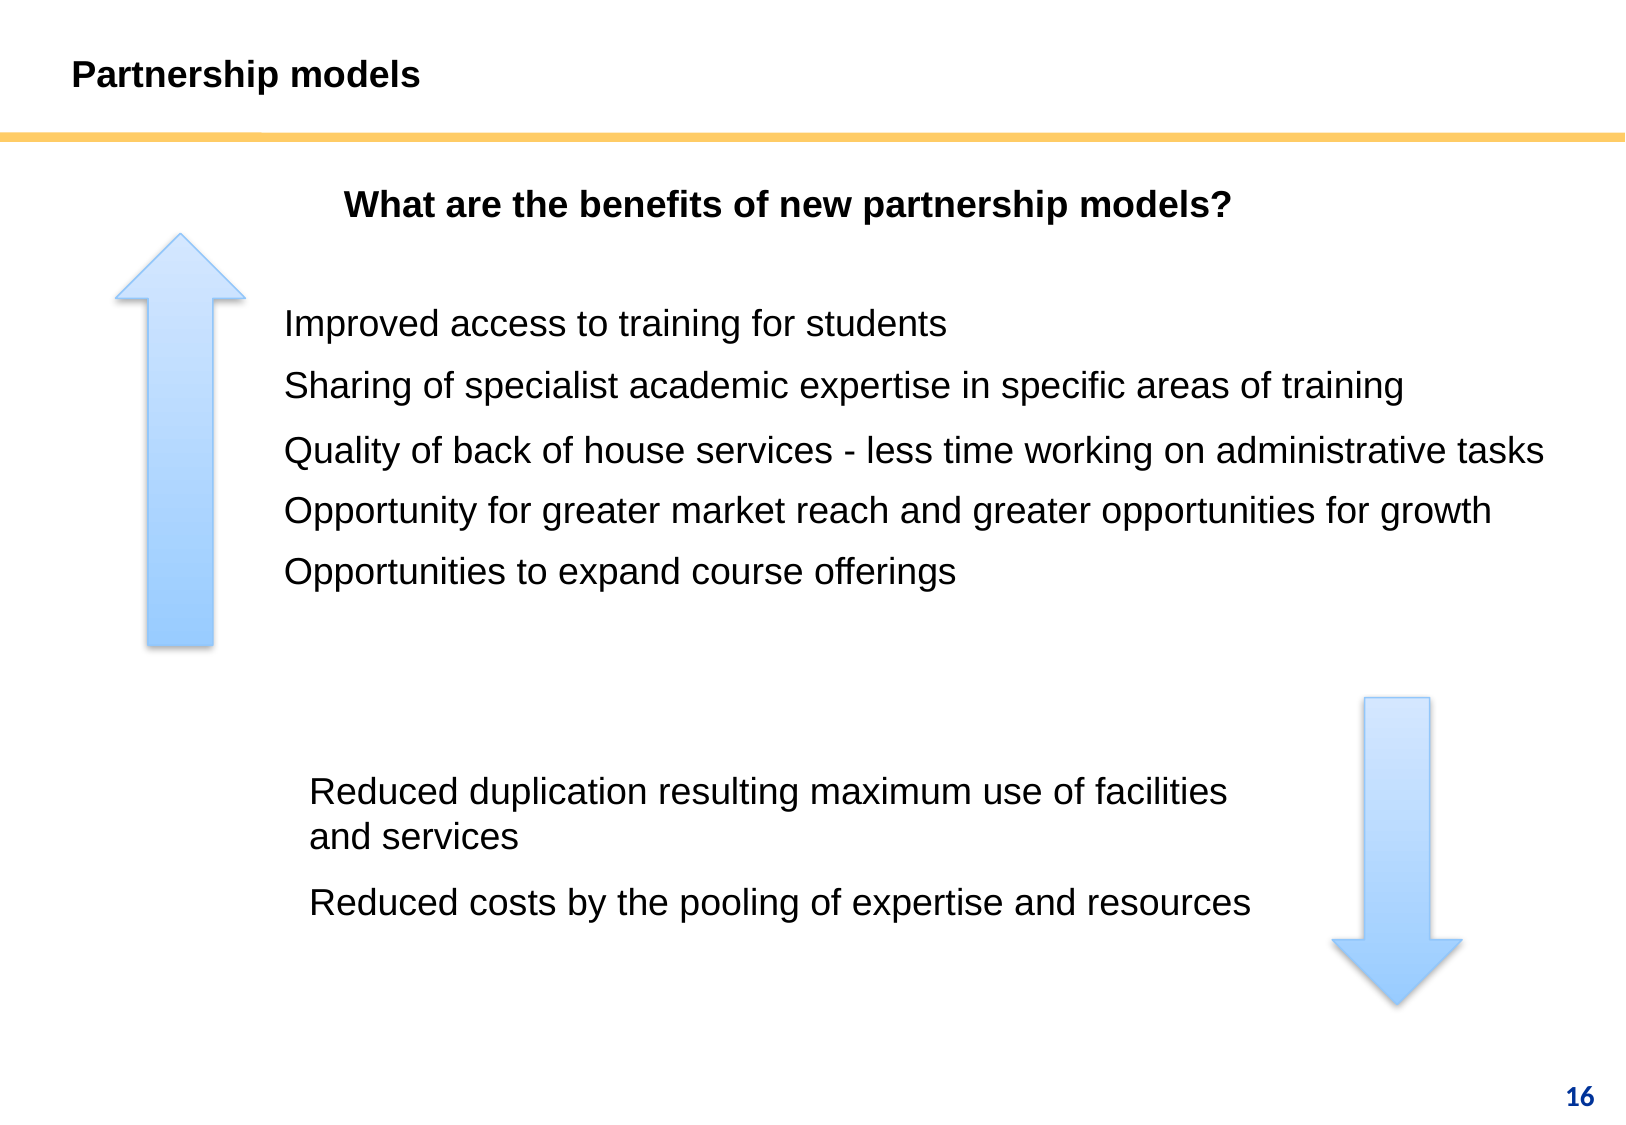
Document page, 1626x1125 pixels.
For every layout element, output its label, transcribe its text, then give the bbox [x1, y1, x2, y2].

text_box Improved access to training for students [269, 291, 1368, 352]
text_box Quality of back of house services - less time working on administrative tasks [269, 418, 1585, 479]
text_box Reduced costs by the pooling of expertise and resources [294, 870, 1287, 931]
text_box Sharing of specialist academic expertise in specific areas of training [269, 353, 1439, 414]
text_box Opportunities to expand course offerings [269, 539, 1096, 600]
text_box [1331, 696, 1463, 1006]
text_box [114, 232, 247, 647]
text_box What are the benefits of new partnership models? [115, 172, 1463, 233]
text_box Partnership models [56, 42, 1191, 103]
text_box Reduced duplication resulting maximum use of facilities and services [294, 760, 1287, 865]
text_box Opportunity for greater market reach and greater opportunities for growth [269, 479, 1550, 539]
